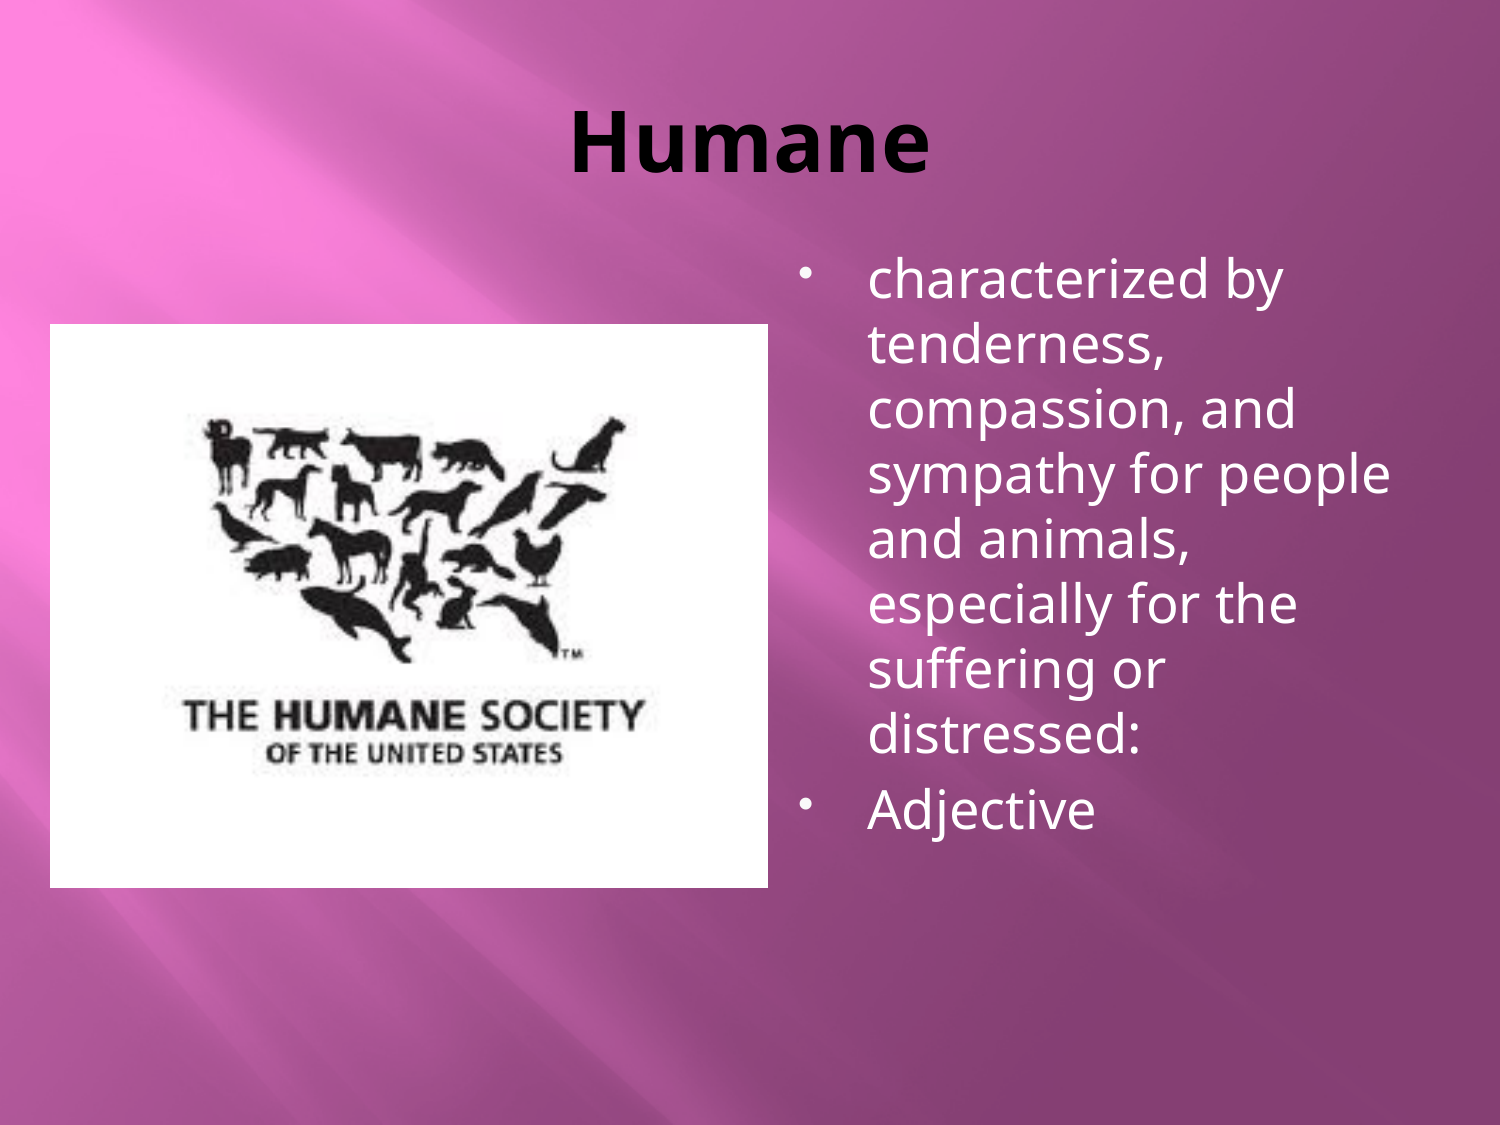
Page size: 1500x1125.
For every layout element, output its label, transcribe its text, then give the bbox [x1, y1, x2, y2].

title Humane [75, 45, 1425, 233]
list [49, 324, 769, 888]
list characterized by tenderness, compassion, and sympathy for people and animals, especially for the suffering or distressed: Adjective [762, 237, 1425, 980]
